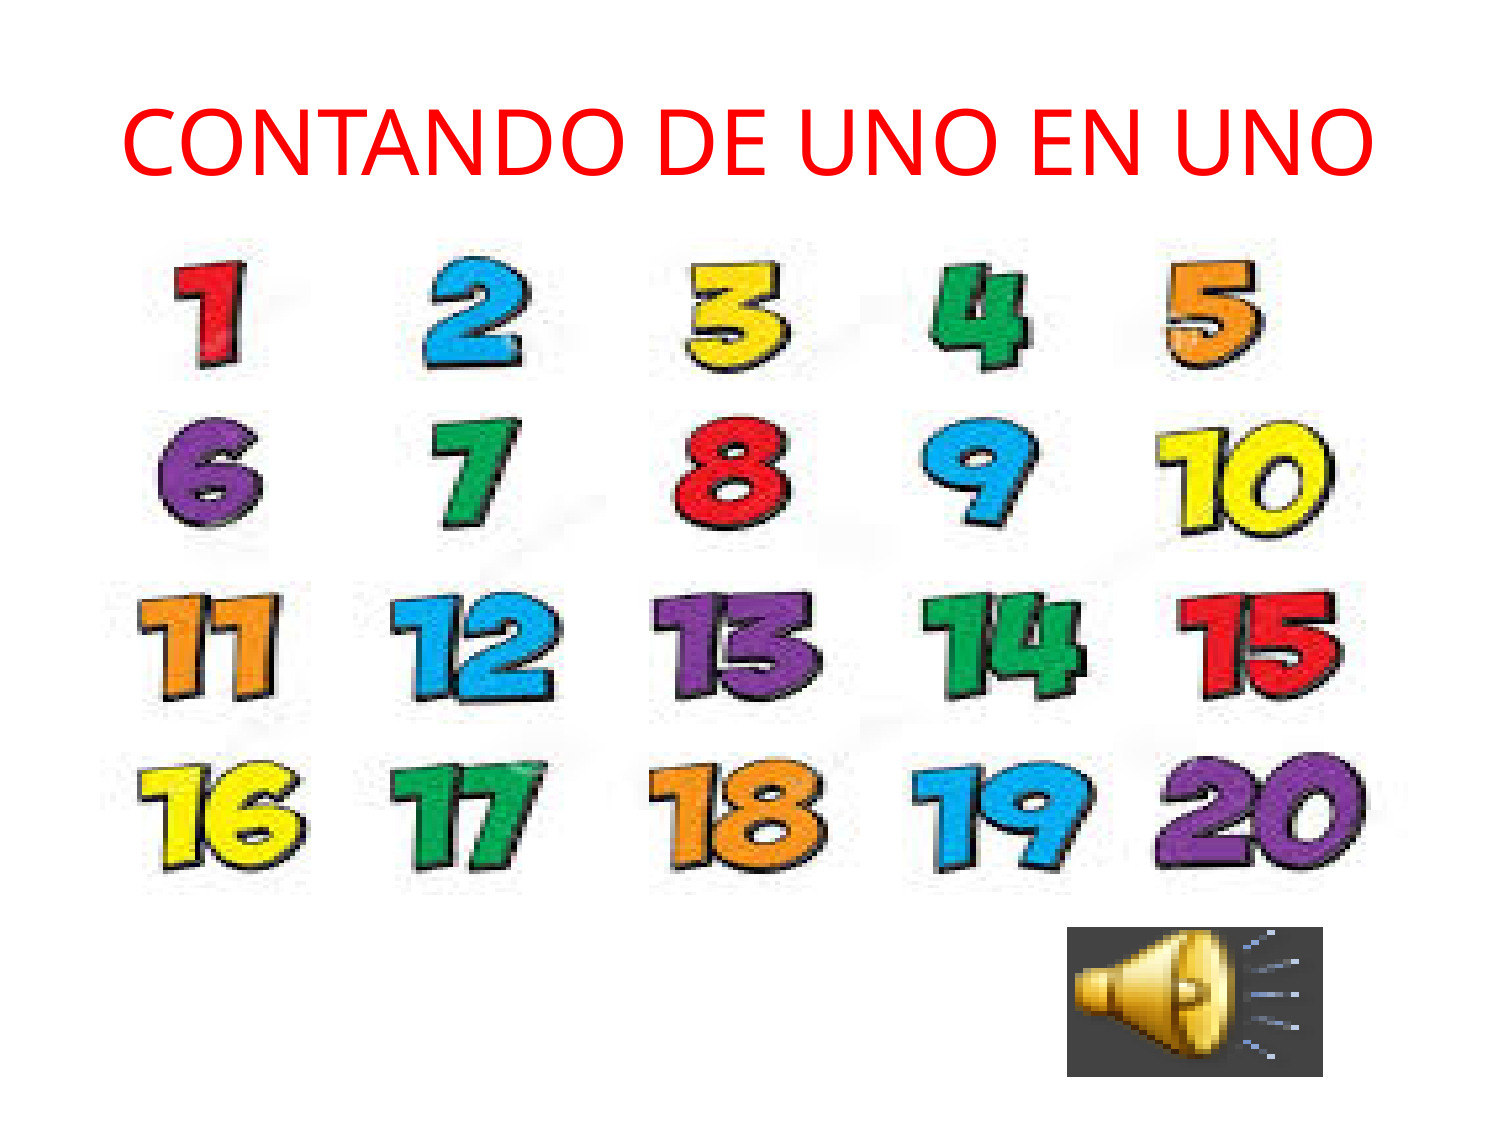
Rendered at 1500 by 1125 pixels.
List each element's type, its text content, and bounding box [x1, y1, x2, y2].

picture [1066, 925, 1325, 1079]
title CONTANDO DE UNO EN UNO [75, 45, 1425, 209]
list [58, 210, 1430, 903]
